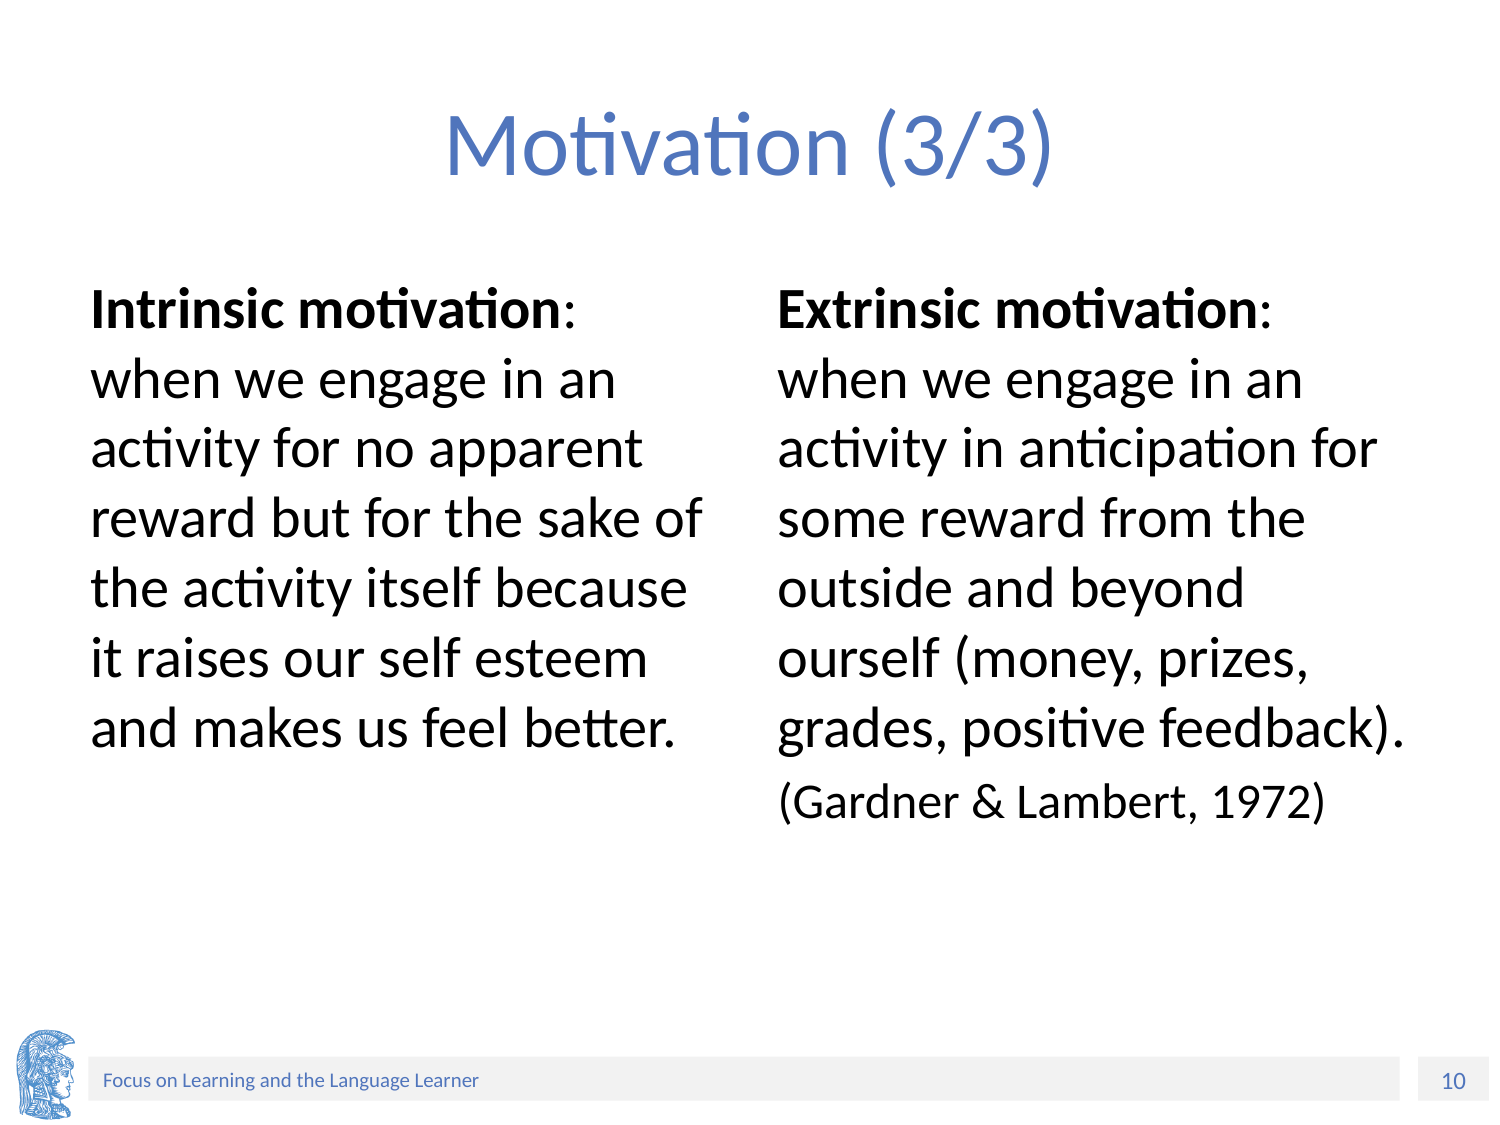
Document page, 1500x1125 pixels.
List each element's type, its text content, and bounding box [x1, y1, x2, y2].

list Intrinsic motivation: when we engage in an activity for no apparent reward but for the sake of the activity itself because it raises our self esteem and makes us feel better. [75, 262, 738, 1005]
list Extrinsic motivation: when we engage in an activity in anticipation for some reward from the outside and beyond ourself (money, prizes, grades, positive feedback). (Gardner & Lambert, 1972) [762, 262, 1425, 1005]
picture [9, 1026, 81, 1120]
title Motivation (3/3) [75, 45, 1425, 233]
